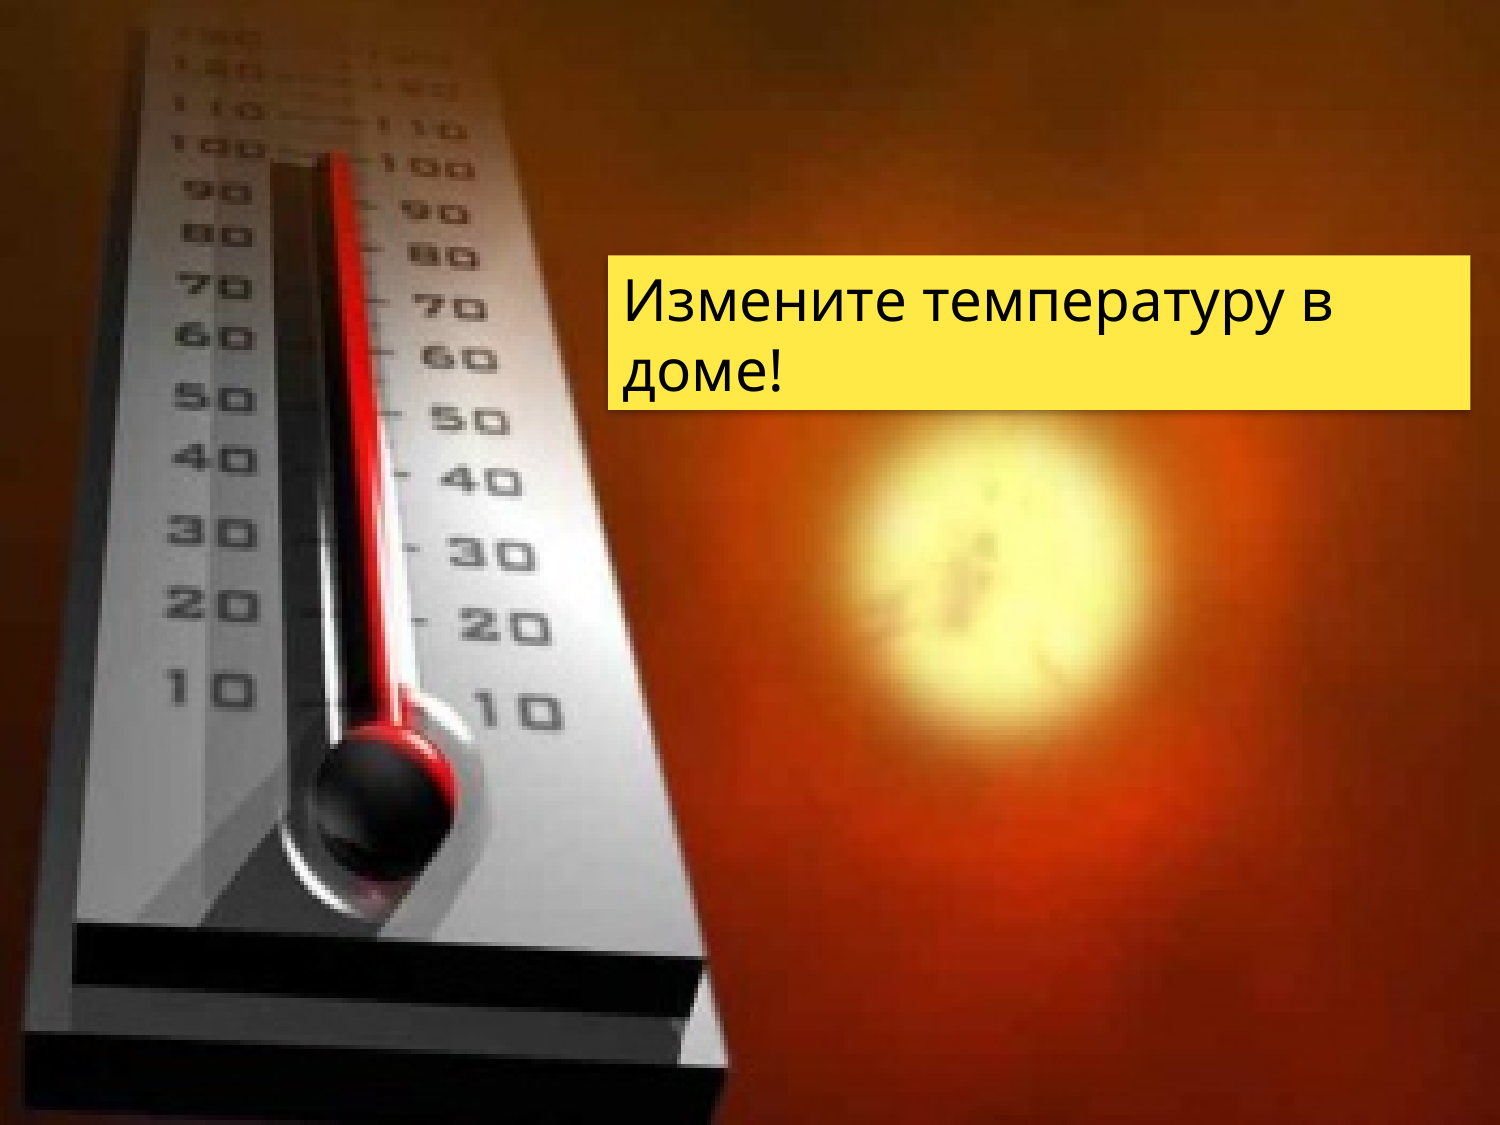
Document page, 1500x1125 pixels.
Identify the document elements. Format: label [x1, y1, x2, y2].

list [0, 0, 1500, 1125]
